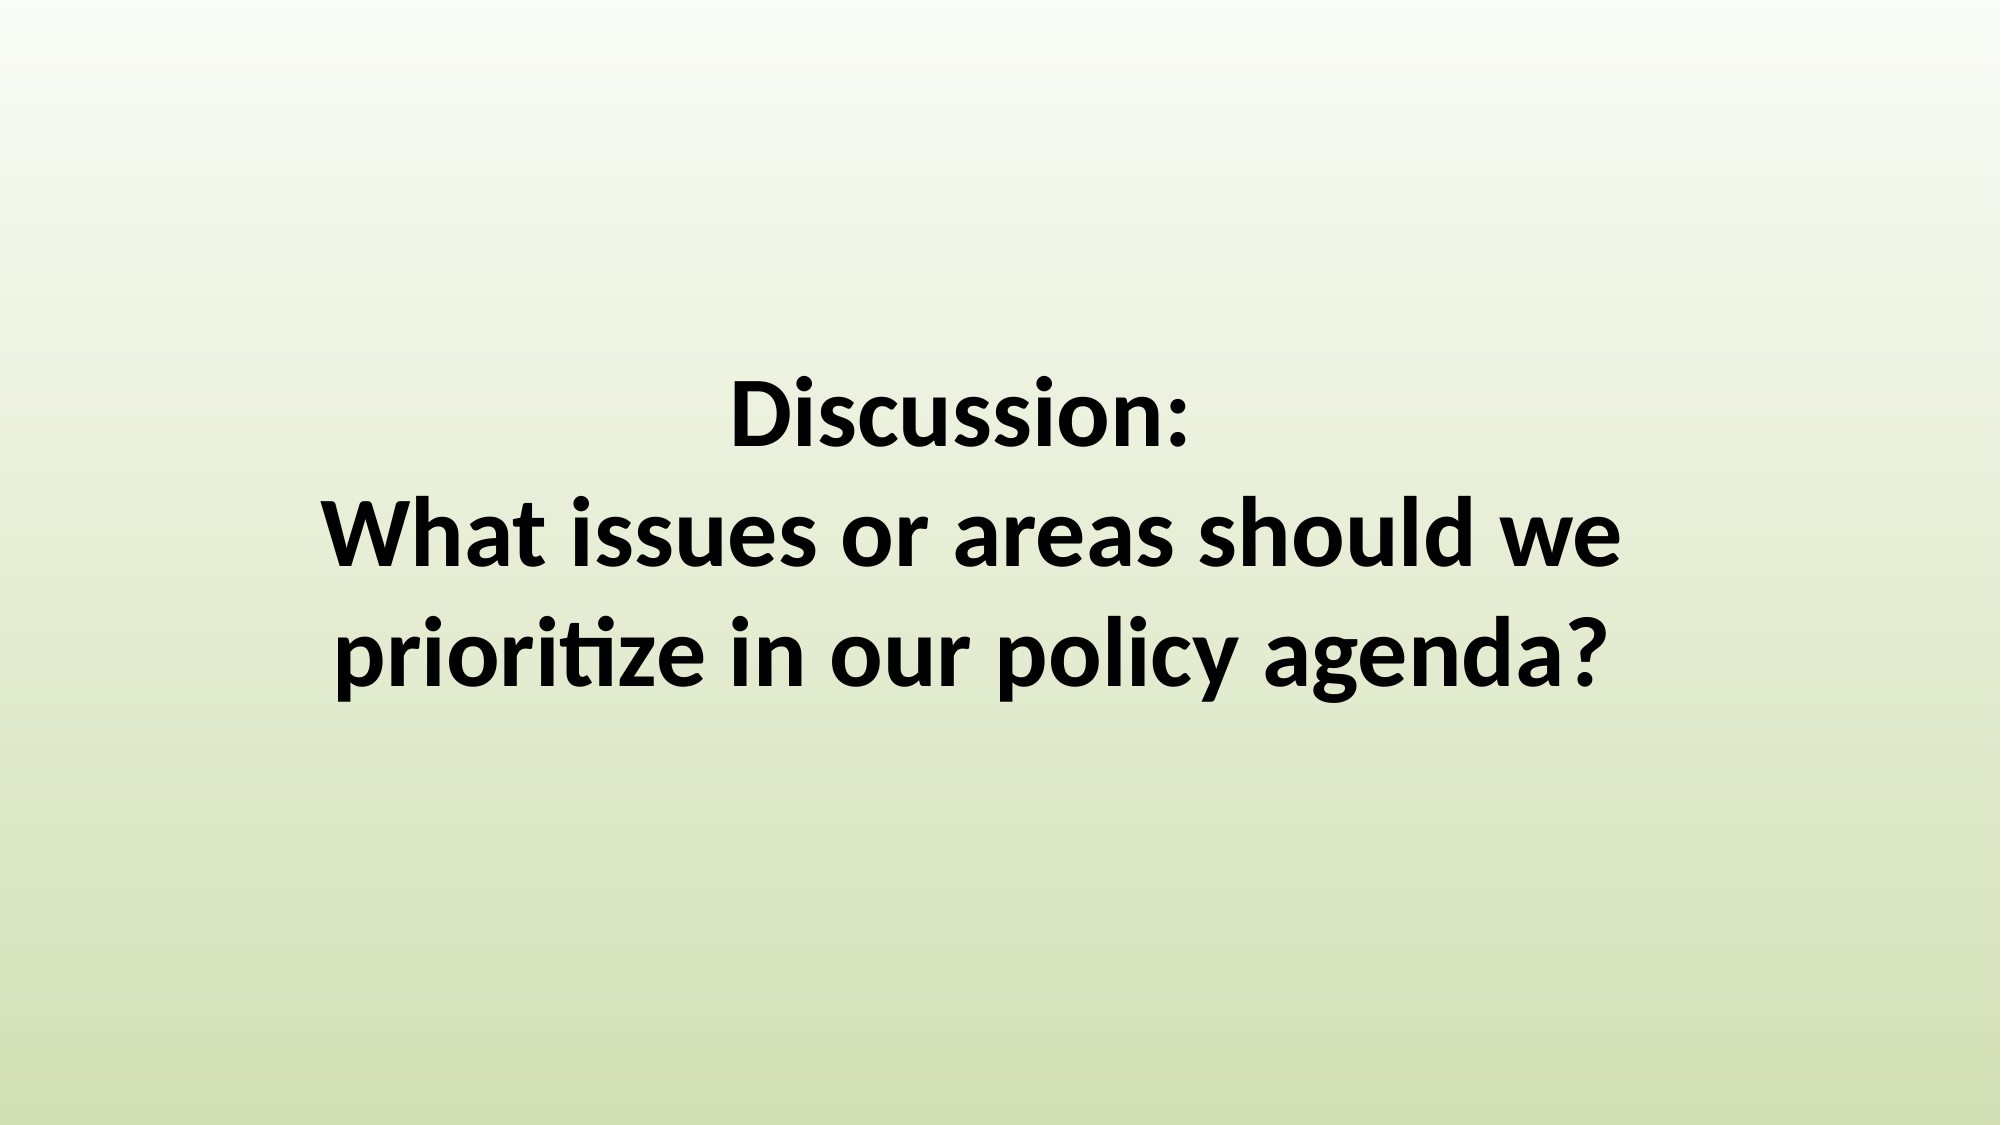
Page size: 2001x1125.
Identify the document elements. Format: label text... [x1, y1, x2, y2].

title Discussion: What issues or areas should we prioritize in our policy agenda? [225, 474, 1720, 578]
